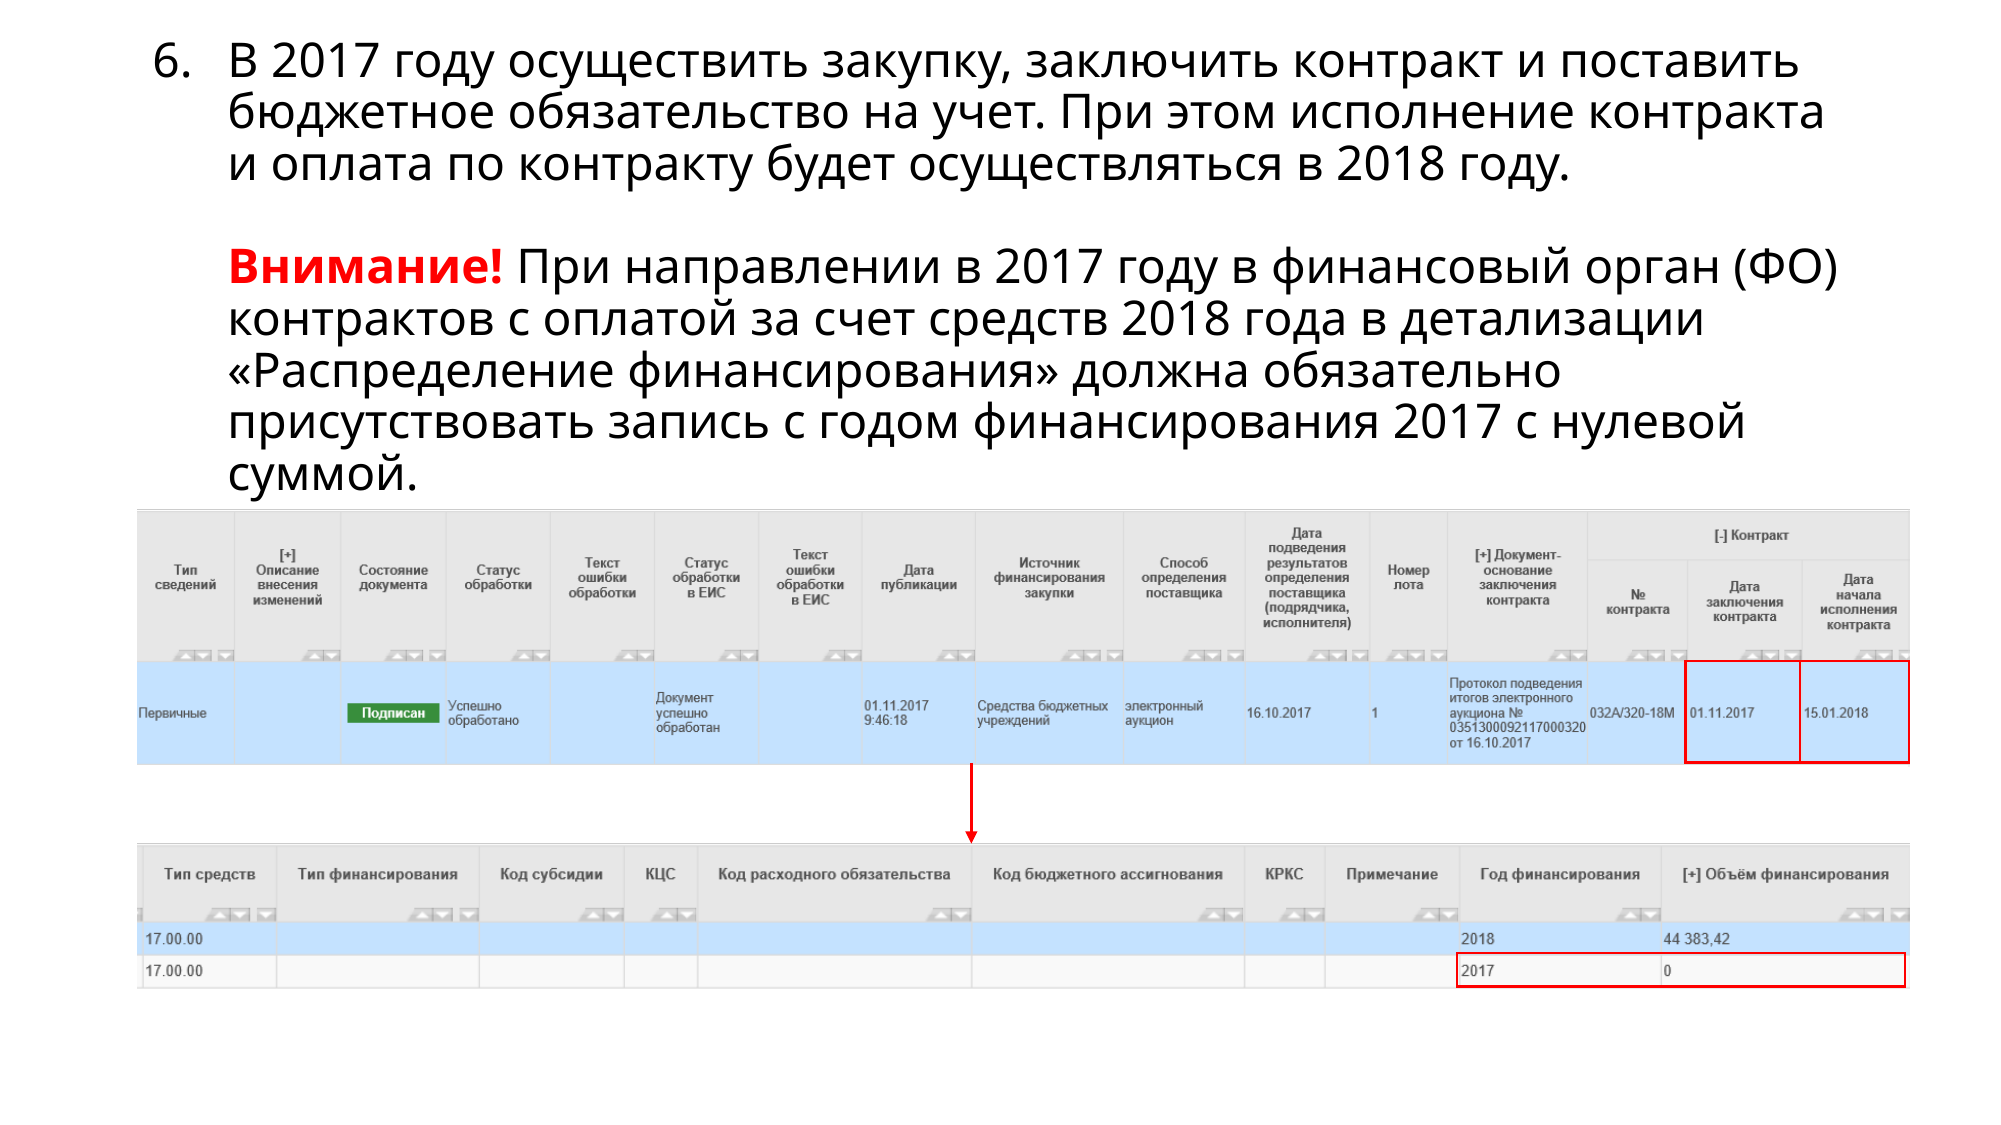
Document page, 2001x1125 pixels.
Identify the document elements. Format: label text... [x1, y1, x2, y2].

picture [137, 843, 1910, 991]
title В 2017 году осуществить закупку, заключить контракт и поставить бюджетное обязательство на учет. При этом исполнение контракта и оплата по контракту будет осуществляться в 2018 году. Внимание! При направлении в 2017 году в финансовый орган (ФО) контрактов с оплатой за счет средств 2018 года в детализации «Распределение финансирования» должна обязательно присутствовать запись с годом финансирования 2017 с нулевой суммой. [137, 59, 1863, 477]
picture [137, 509, 1910, 767]
